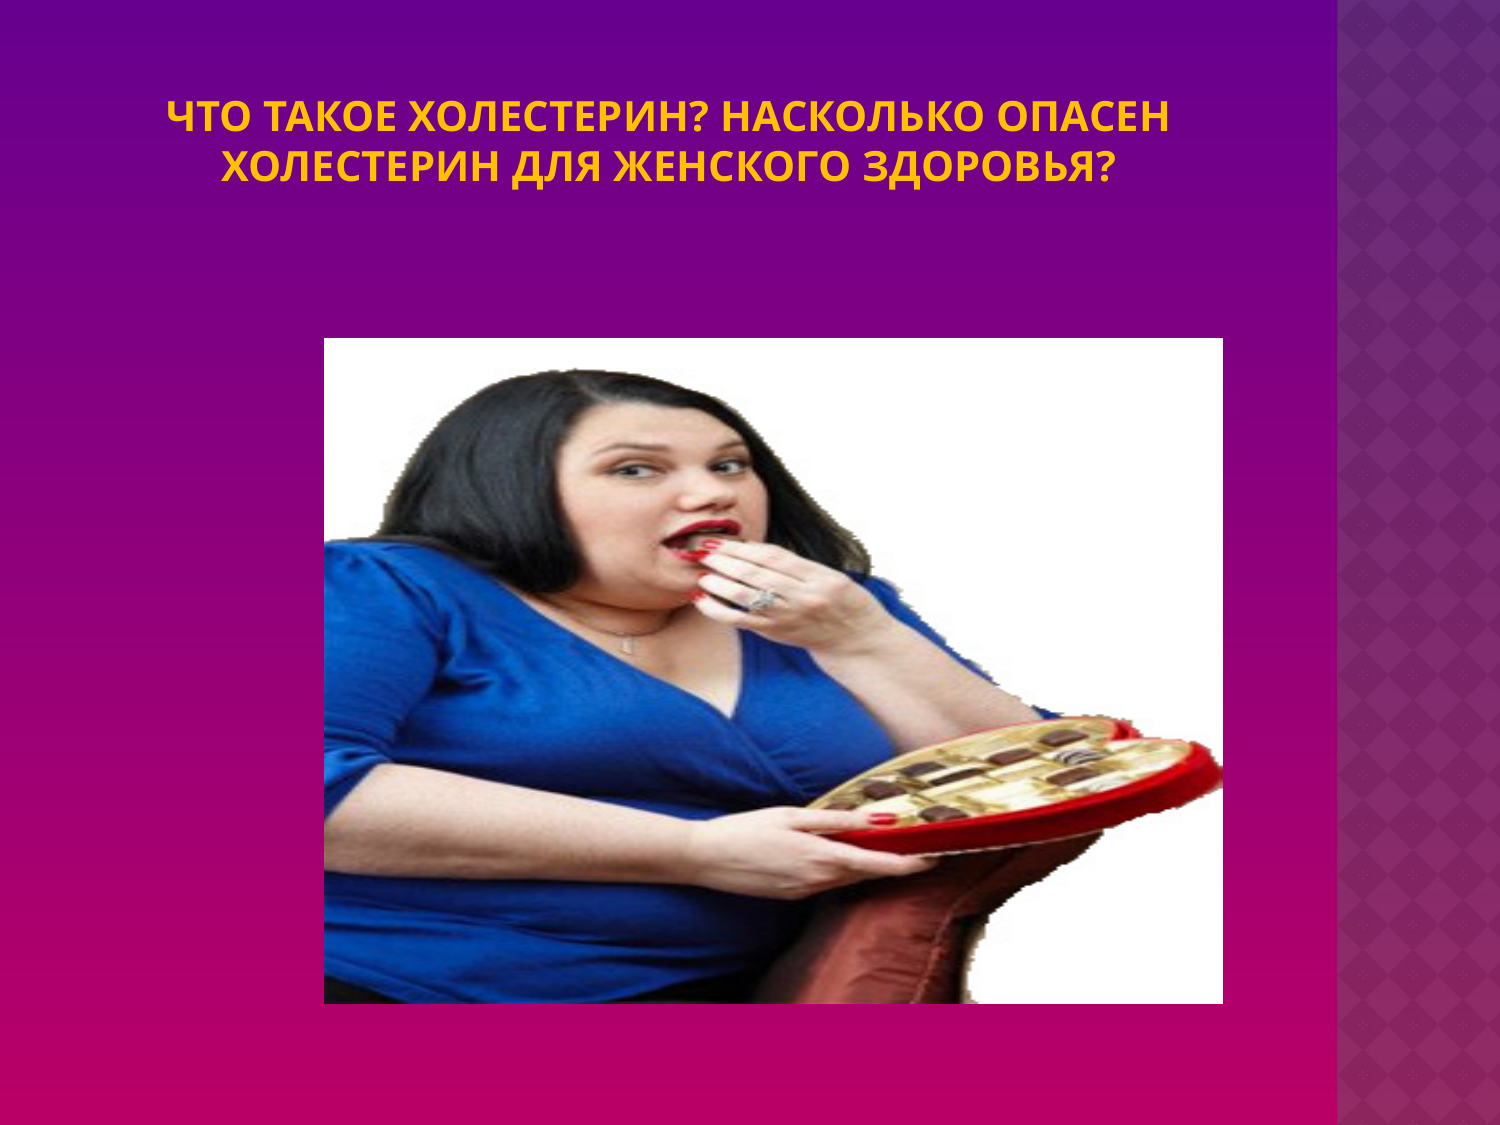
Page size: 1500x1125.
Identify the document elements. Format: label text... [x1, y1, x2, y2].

picture [324, 337, 1223, 1004]
title Что такое холестерин? Насколько опасен холестерин для женского здоровья? [75, 52, 1263, 240]
